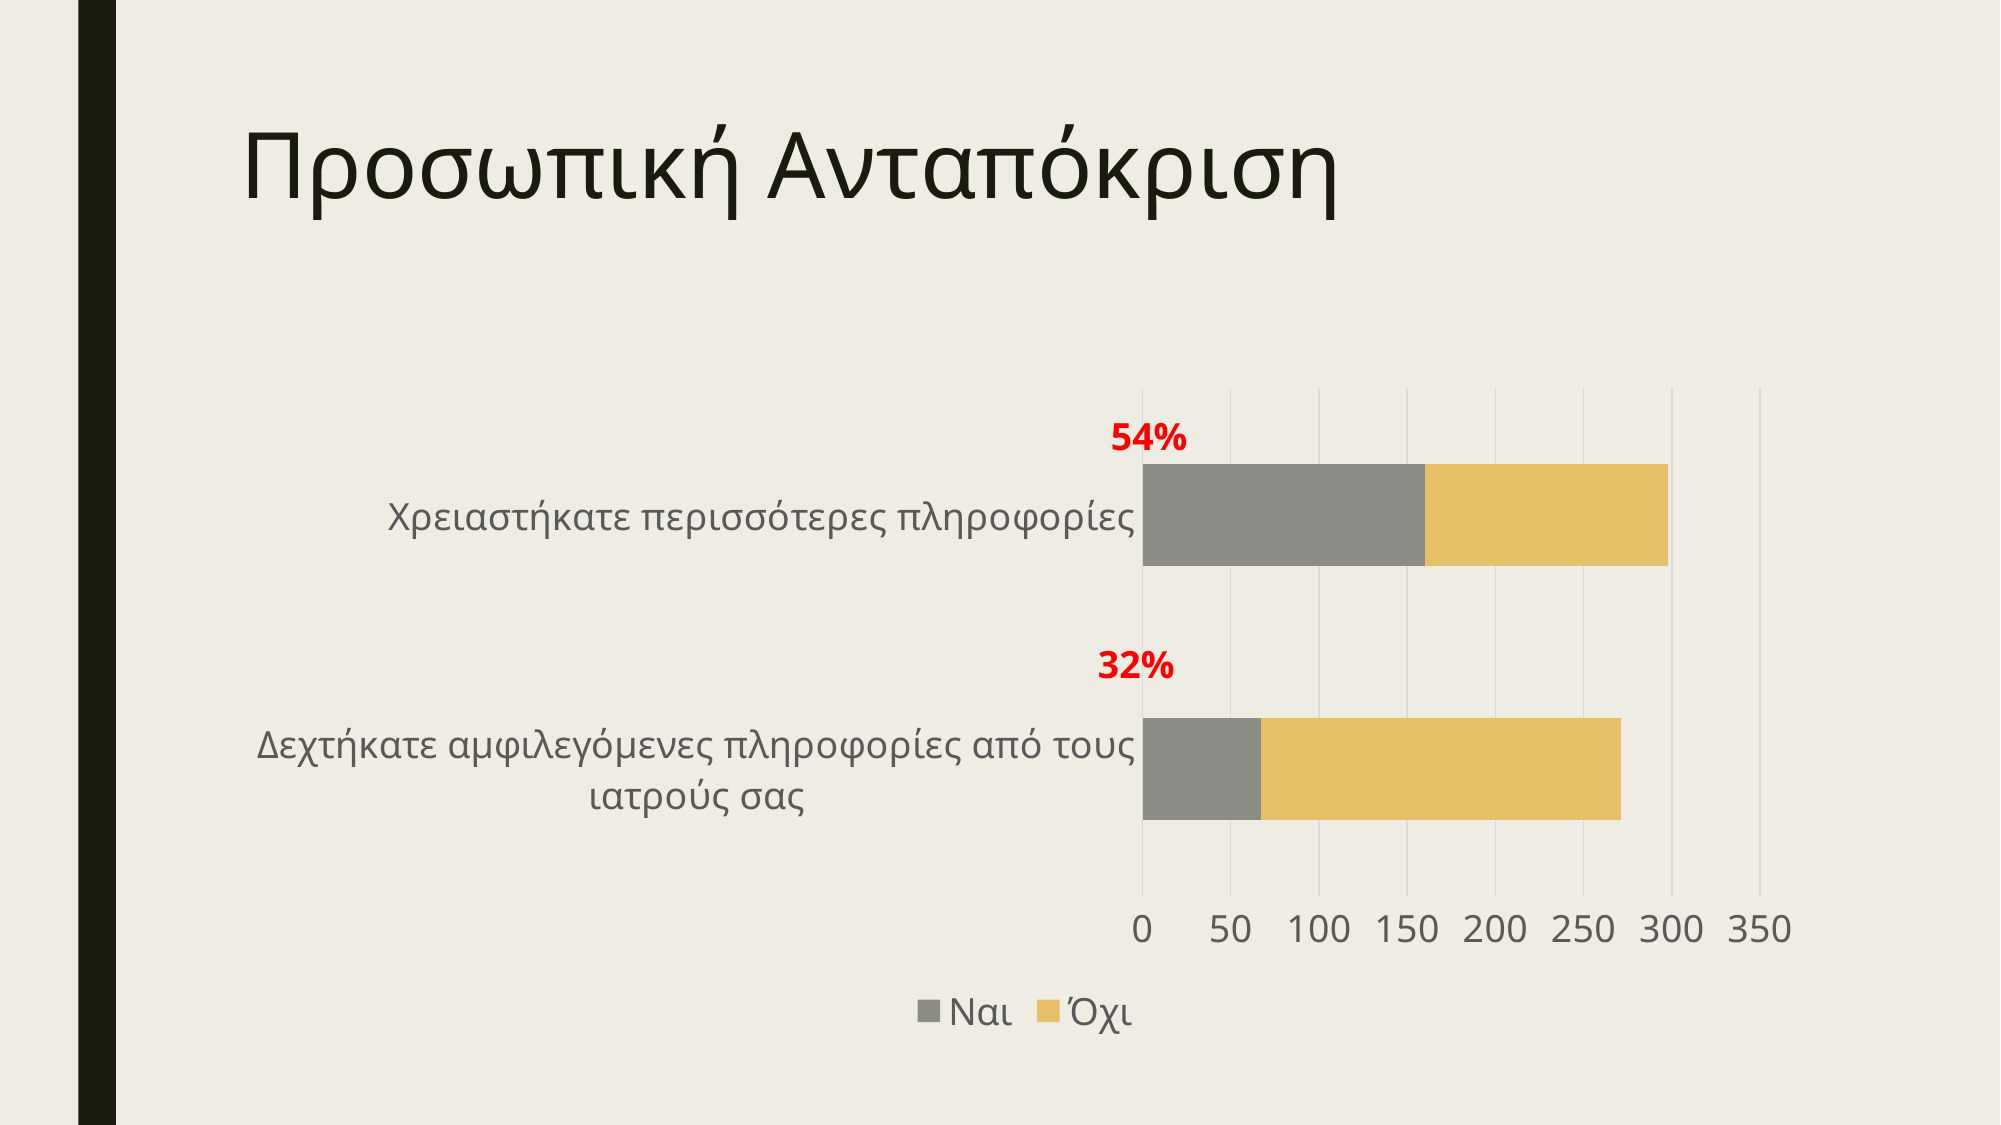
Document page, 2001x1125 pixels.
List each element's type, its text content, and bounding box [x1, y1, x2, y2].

chart [224, 374, 1825, 1045]
title Προσωπική Ανταπόκριση [225, 112, 1800, 357]
